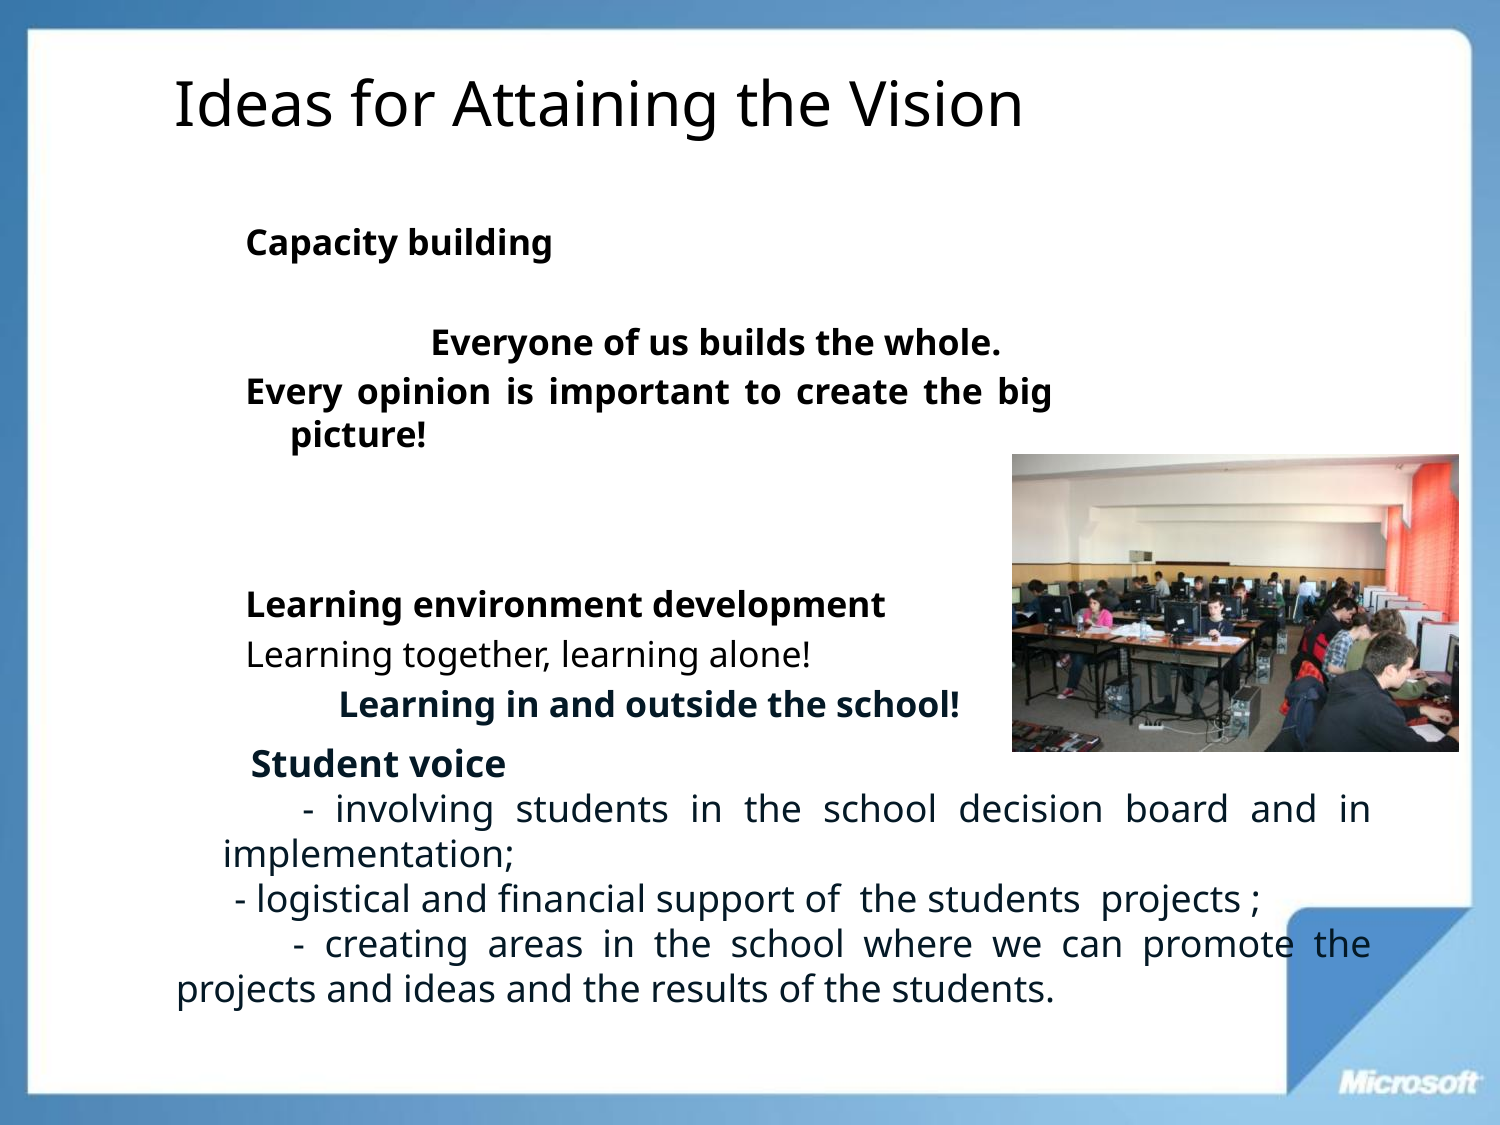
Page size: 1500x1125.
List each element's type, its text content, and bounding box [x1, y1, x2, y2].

title Ideas for Attaining the Vision [159, 56, 1262, 187]
text_box Student voice - involving students in the school decision board and in implementation; - logistical and financial support of the students projects ; - creating areas in the school where we can promote the projects and ideas and the results of the students. [161, 732, 1388, 1018]
list [161, 189, 1438, 293]
list Capacity building Everyone of us builds the whole. Every opinion is important to create the big picture! Learning environment development Learning together, learning alone! Learning in and outside the school! [185, 212, 1069, 732]
picture [0, 0, 1500, 1125]
